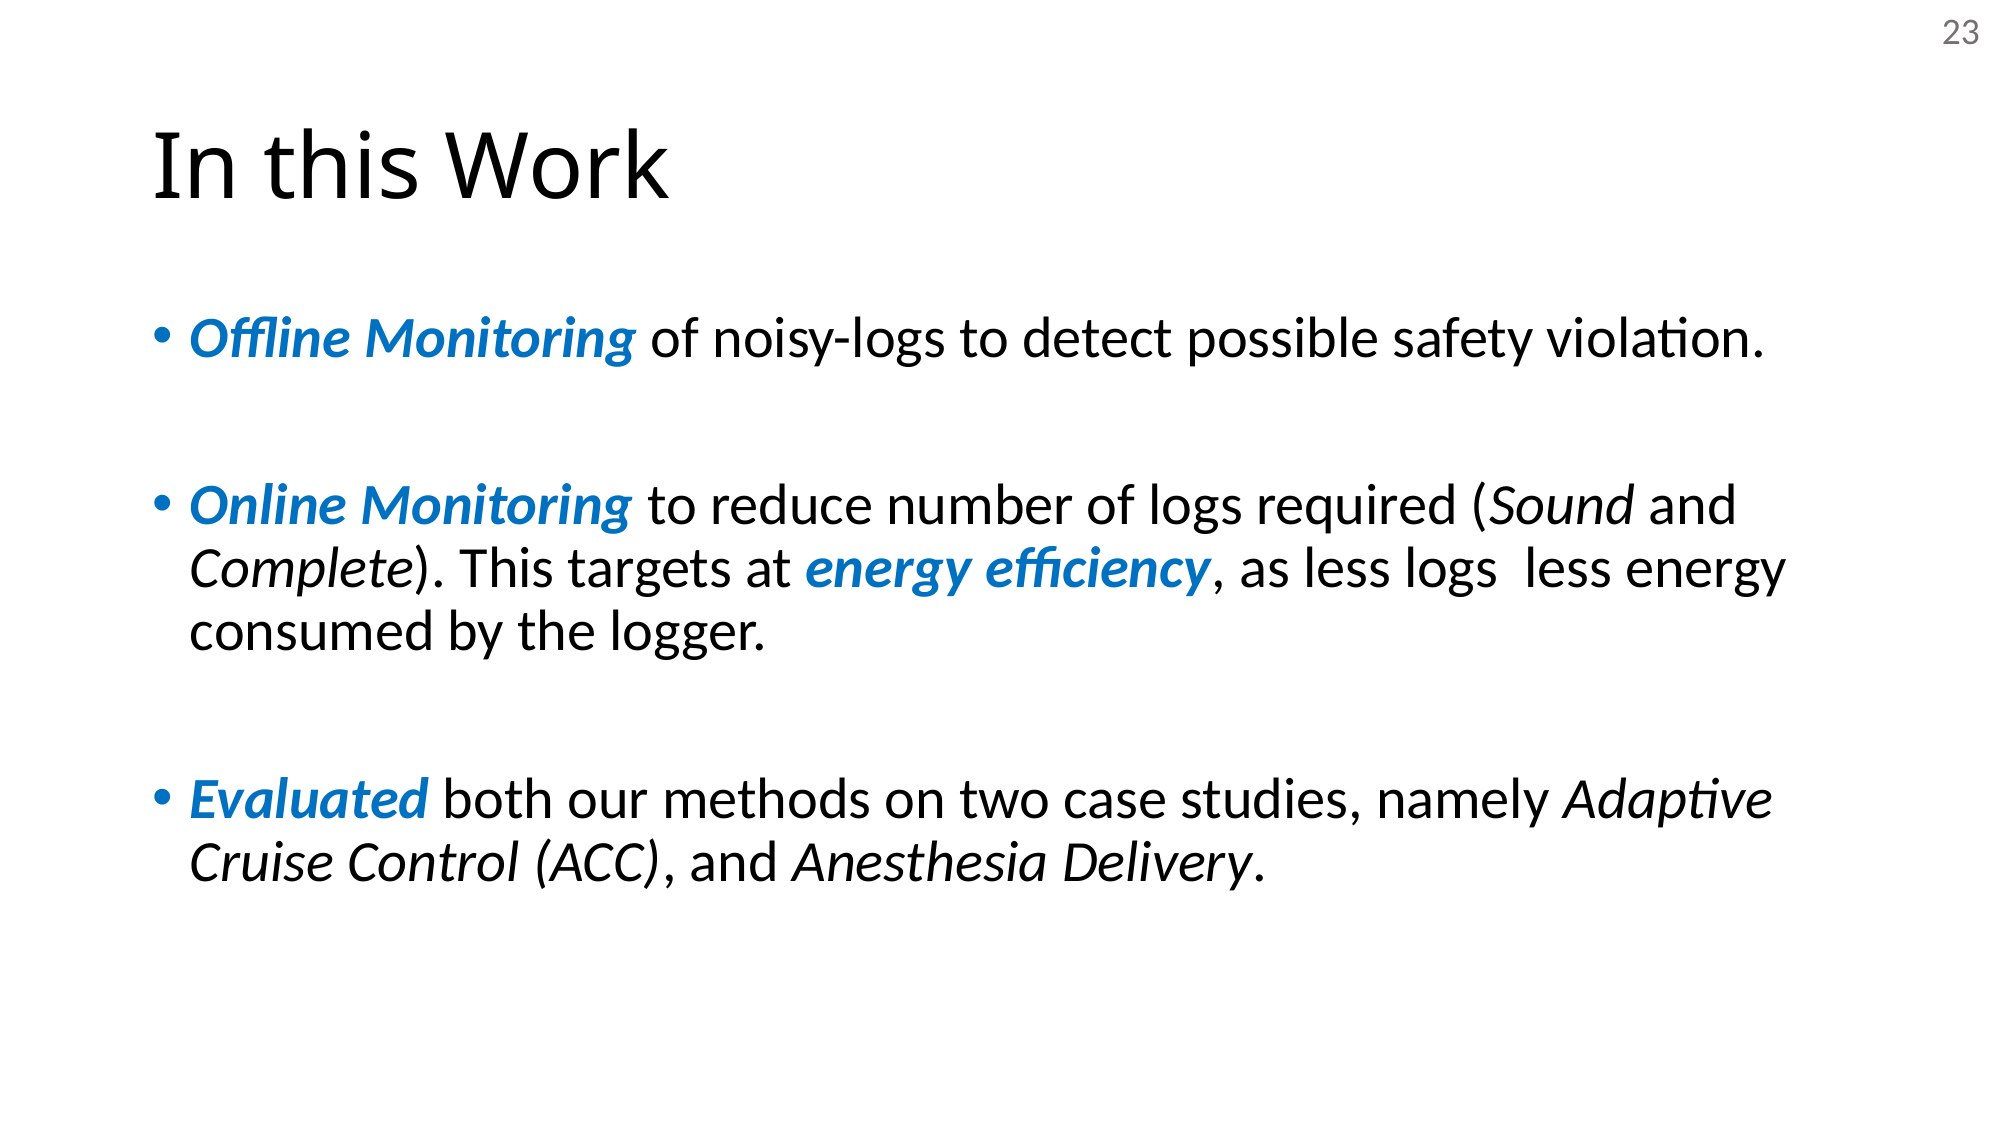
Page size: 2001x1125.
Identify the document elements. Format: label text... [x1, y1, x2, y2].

text_box 23 [1927, 0, 2000, 60]
title In this Work [137, 59, 1863, 278]
